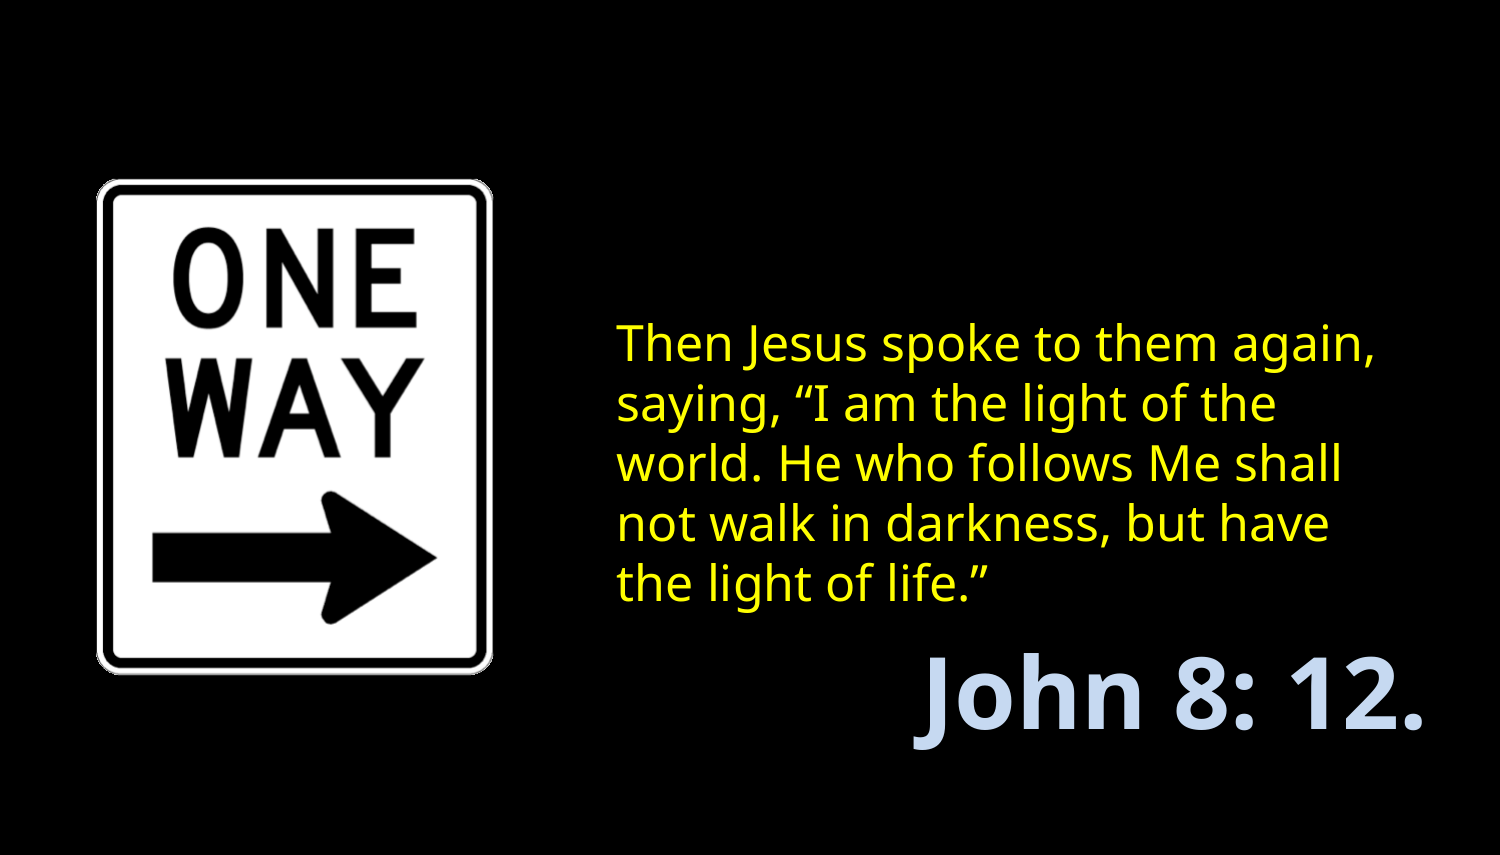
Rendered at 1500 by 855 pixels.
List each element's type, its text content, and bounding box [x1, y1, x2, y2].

text_box John 8: 12. [783, 622, 1444, 757]
text_box Then Jesus spoke to them again, saying, “I am the light of the world. He who follows Me shall not walk in darkness, but have the light of life.” [602, 304, 1417, 619]
picture [95, 178, 496, 677]
